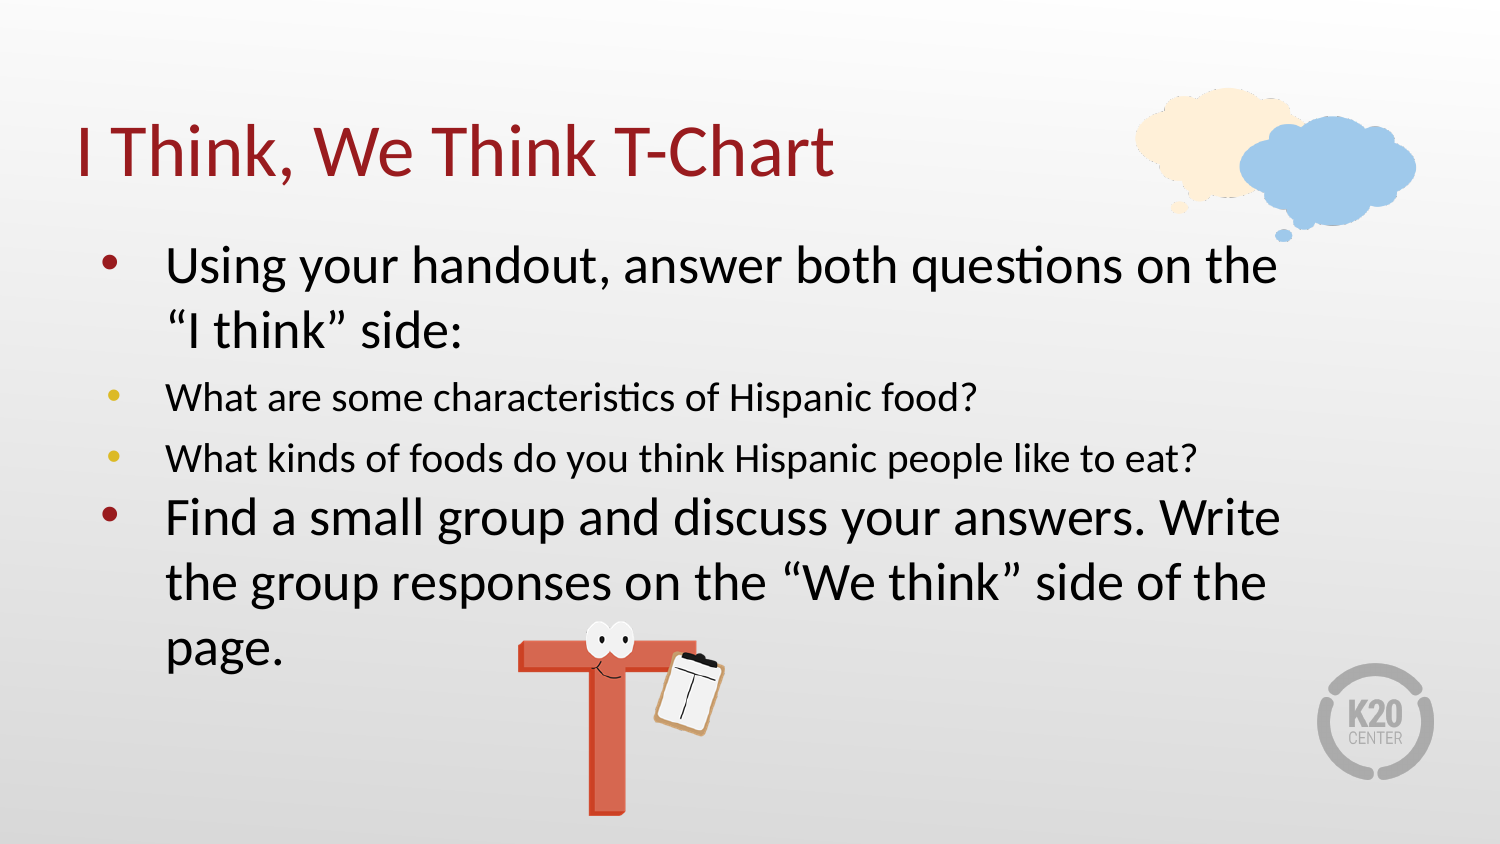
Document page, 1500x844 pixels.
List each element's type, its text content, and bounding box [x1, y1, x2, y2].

list Using your handout, answer both questions on the “I think” side: What are some characteristics of Hispanic food? What kinds of foods do you think Hispanic people like to eat? Find a small group and discuss your answers. Write the group responses on the “We think” side of the page. [75, 214, 1316, 776]
picture [1124, 14, 1426, 315]
picture [517, 621, 725, 816]
picture [1300, 646, 1451, 797]
title I Think, We Think T-Chart [75, 50, 1119, 191]
